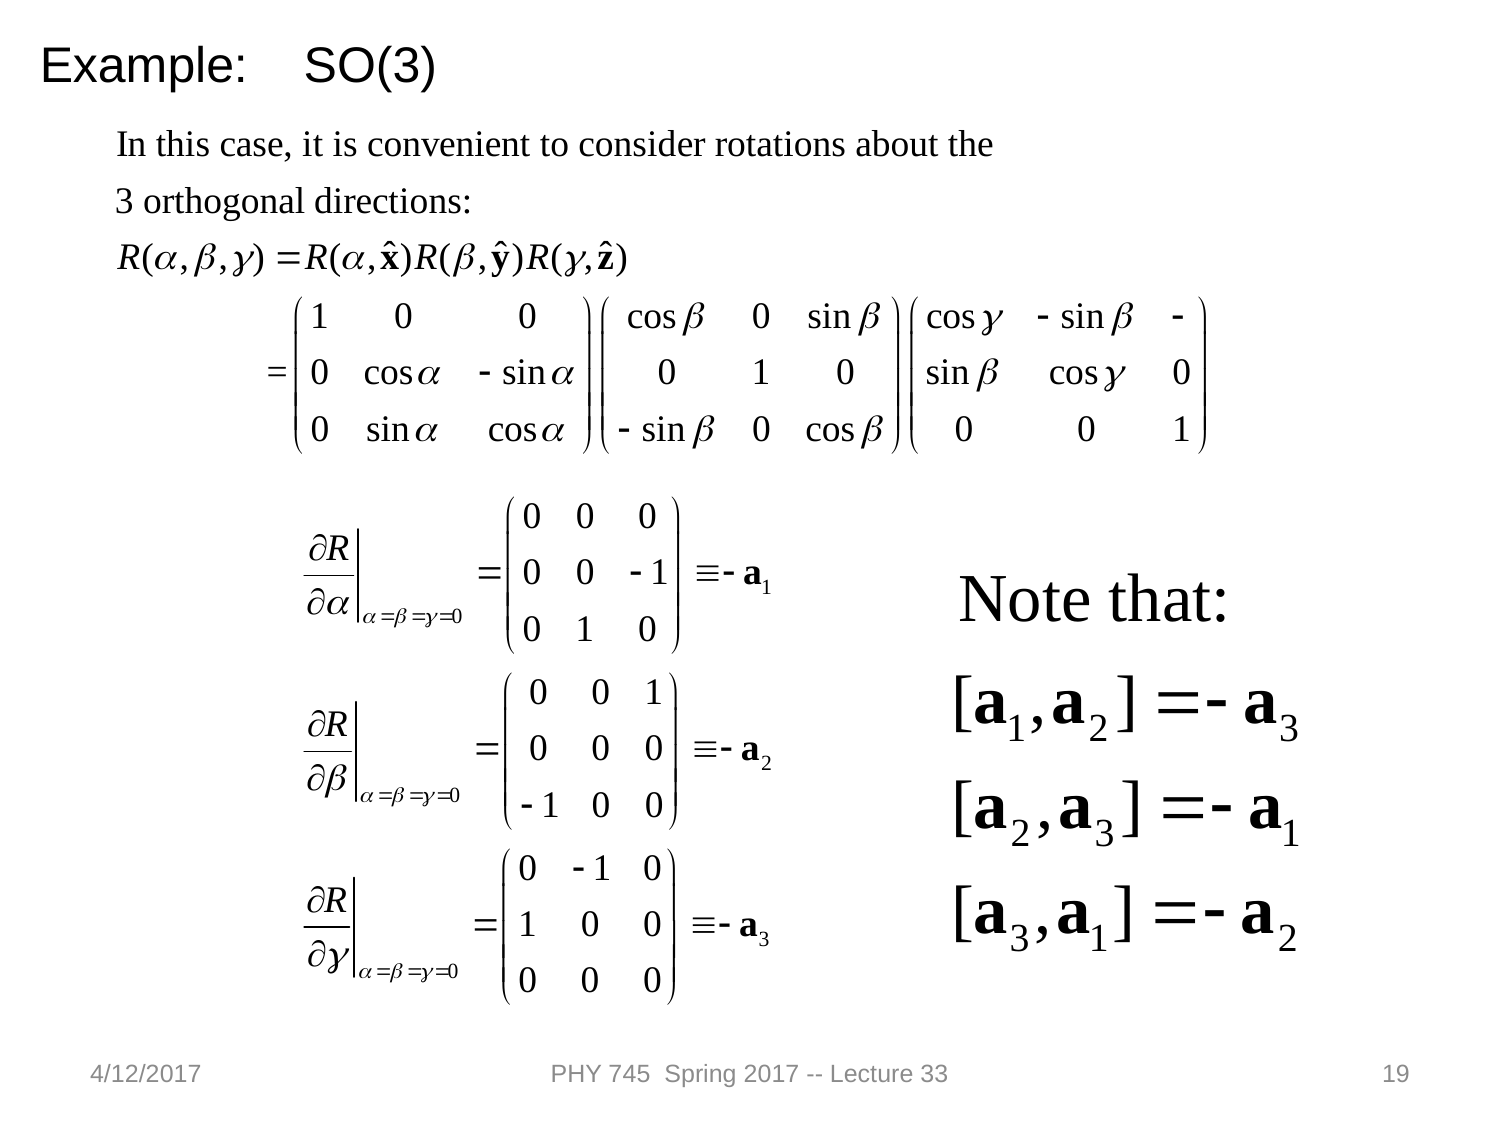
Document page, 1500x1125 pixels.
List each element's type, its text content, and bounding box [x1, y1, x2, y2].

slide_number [75, 1042, 425, 1103]
footer PHY 745 Spring 2017 -- Lecture 33 [512, 1042, 988, 1103]
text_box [949, 562, 1313, 963]
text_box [299, 491, 780, 1011]
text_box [112, 124, 1215, 461]
slide_number 19 [1074, 1042, 1425, 1103]
text_box Example: SO(3) [24, 24, 1400, 100]
